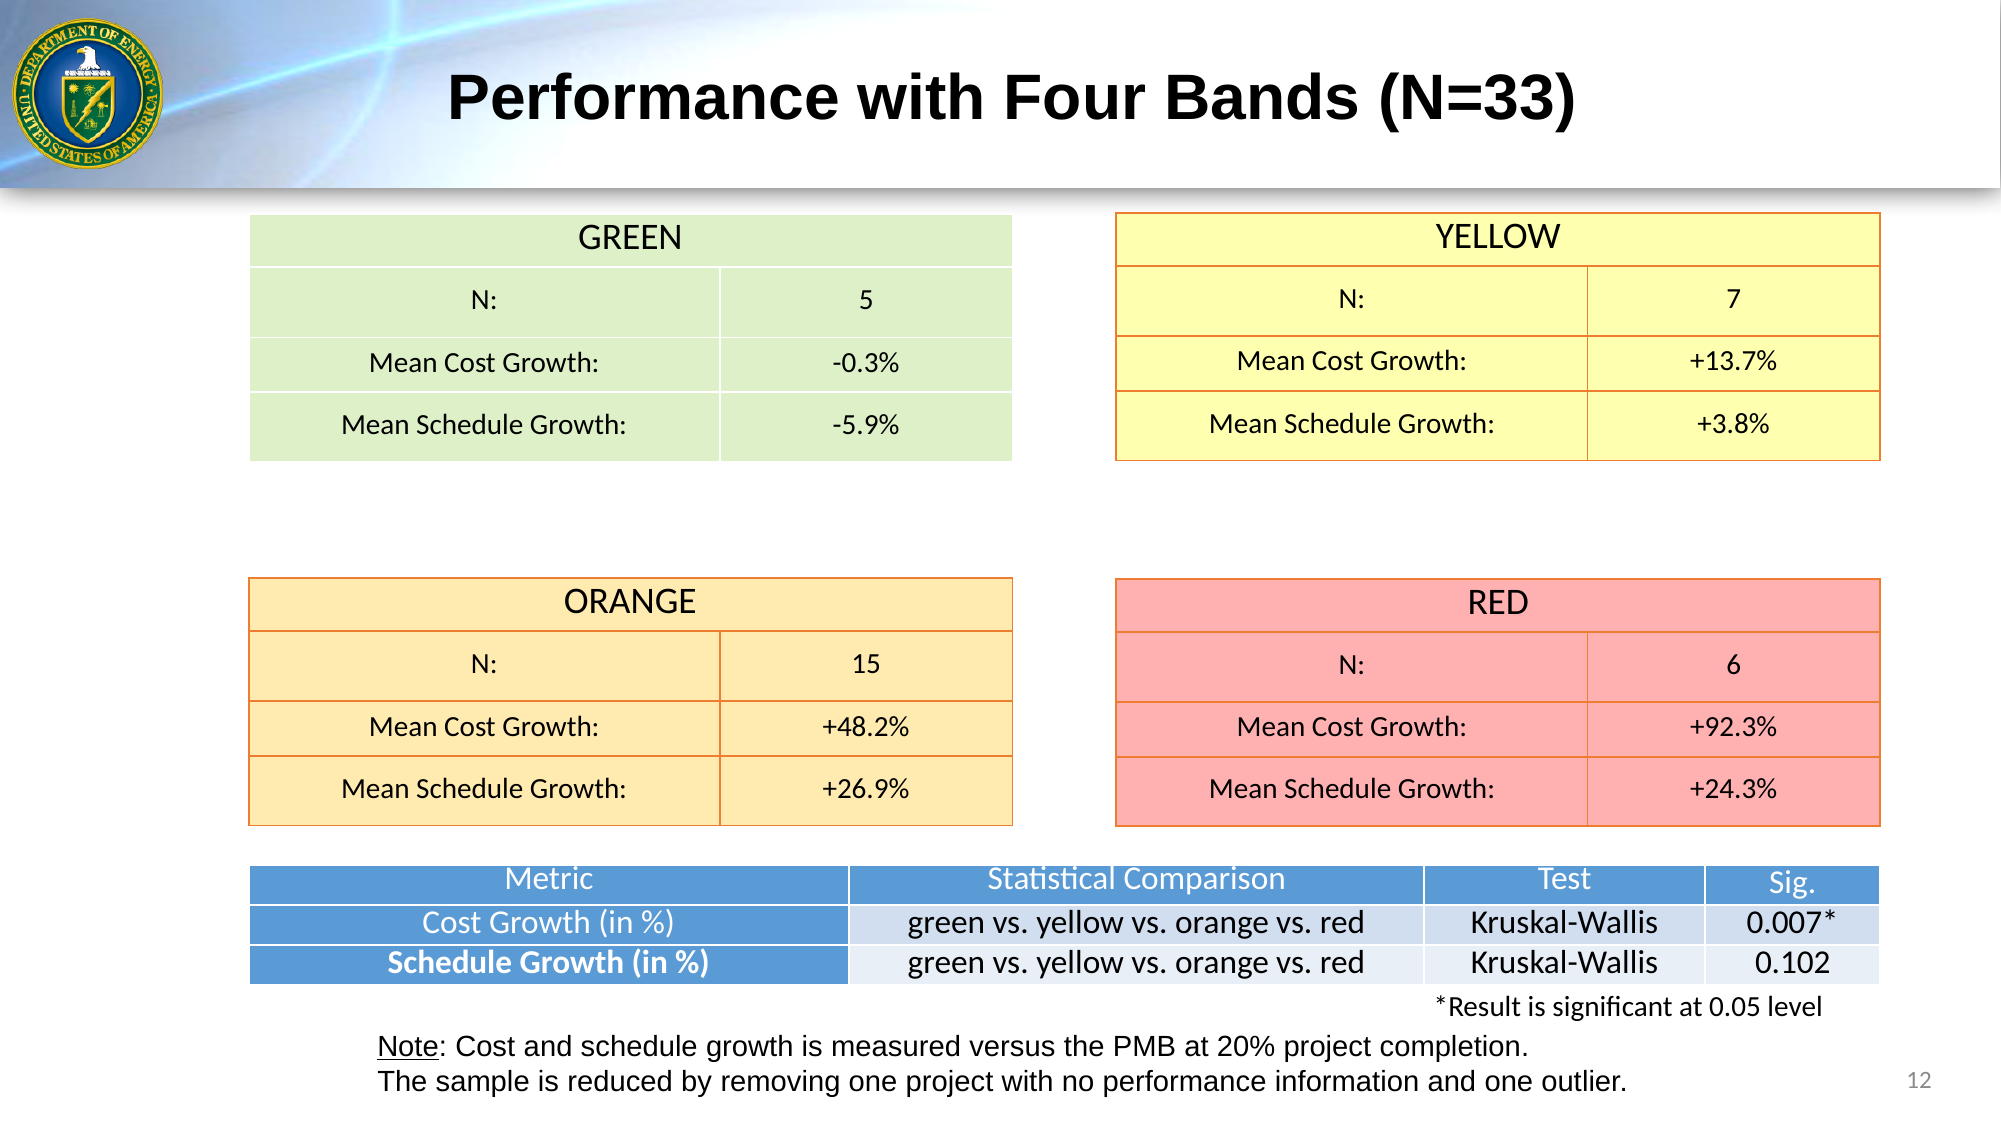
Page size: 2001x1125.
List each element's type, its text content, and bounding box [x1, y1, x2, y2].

picture [12, 18, 163, 169]
table_header Metric [250, 866, 848, 904]
table_cell Mean Schedule Growth: [1117, 758, 1587, 825]
table_cell 15 [721, 632, 1012, 700]
table_cell Mean Cost Growth: [250, 338, 719, 391]
table_cell N: [250, 632, 719, 700]
table_cell Schedule Growth (in %) [250, 946, 848, 984]
title Performance with Four Bands (N=33) [225, 59, 1800, 141]
table_cell Mean Cost Growth: [1117, 337, 1587, 390]
text_box Note: Cost and schedule growth is measured versus the PMB at 20% project completion. The sample is reduced by removing one project with no performance information and one outlier. [362, 1020, 1681, 1105]
table_cell Mean Schedule Growth: [1117, 392, 1587, 460]
table_cell N: [1117, 633, 1587, 701]
table_cell Mean Schedule Growth: [250, 757, 719, 825]
table_cell +92.3% [1588, 703, 1879, 756]
slide_number 12 [1599, 1050, 1947, 1107]
table_cell 7 [1588, 267, 1879, 335]
table_cell green vs. yellow vs. orange vs. red [850, 906, 1423, 944]
table_cell Mean Schedule Growth: [250, 393, 719, 461]
table_cell -0.3% [721, 338, 1012, 391]
table_cell Cost Growth (in %) [250, 906, 848, 944]
table_cell +48.2% [721, 702, 1012, 755]
text_box *Result is significant at 0.05 level [1418, 980, 1881, 1030]
table_cell Kruskal-Wallis [1425, 906, 1704, 944]
table_cell green vs. yellow vs. orange vs. red [850, 946, 1423, 984]
table_cell N: [250, 268, 719, 337]
table_cell N: [1117, 267, 1587, 335]
table_cell 6 [1588, 633, 1879, 701]
table_cell +3.8% [1588, 392, 1879, 460]
table_header YELLOW [1117, 214, 1879, 265]
table_header Sig. [1706, 866, 1879, 904]
table_cell 5 [721, 268, 1012, 337]
table_cell +24.3% [1588, 758, 1879, 825]
table_header Statistical Comparison [850, 866, 1423, 904]
table_cell Mean Cost Growth: [1117, 703, 1587, 756]
table_cell +13.7% [1588, 337, 1879, 390]
table_header GREEN [250, 215, 1012, 266]
table_cell Mean Cost Growth: [250, 702, 719, 755]
table_cell -5.9% [721, 393, 1012, 461]
table_header ORANGE [250, 579, 1012, 630]
table_cell Kruskal-Wallis [1425, 946, 1704, 980]
table_header RED [1117, 580, 1879, 631]
table_cell 0.007* [1706, 906, 1879, 944]
table_cell 0.102 [1706, 946, 1879, 980]
table_cell +26.9% [721, 757, 1012, 825]
table_header Test [1425, 866, 1704, 904]
